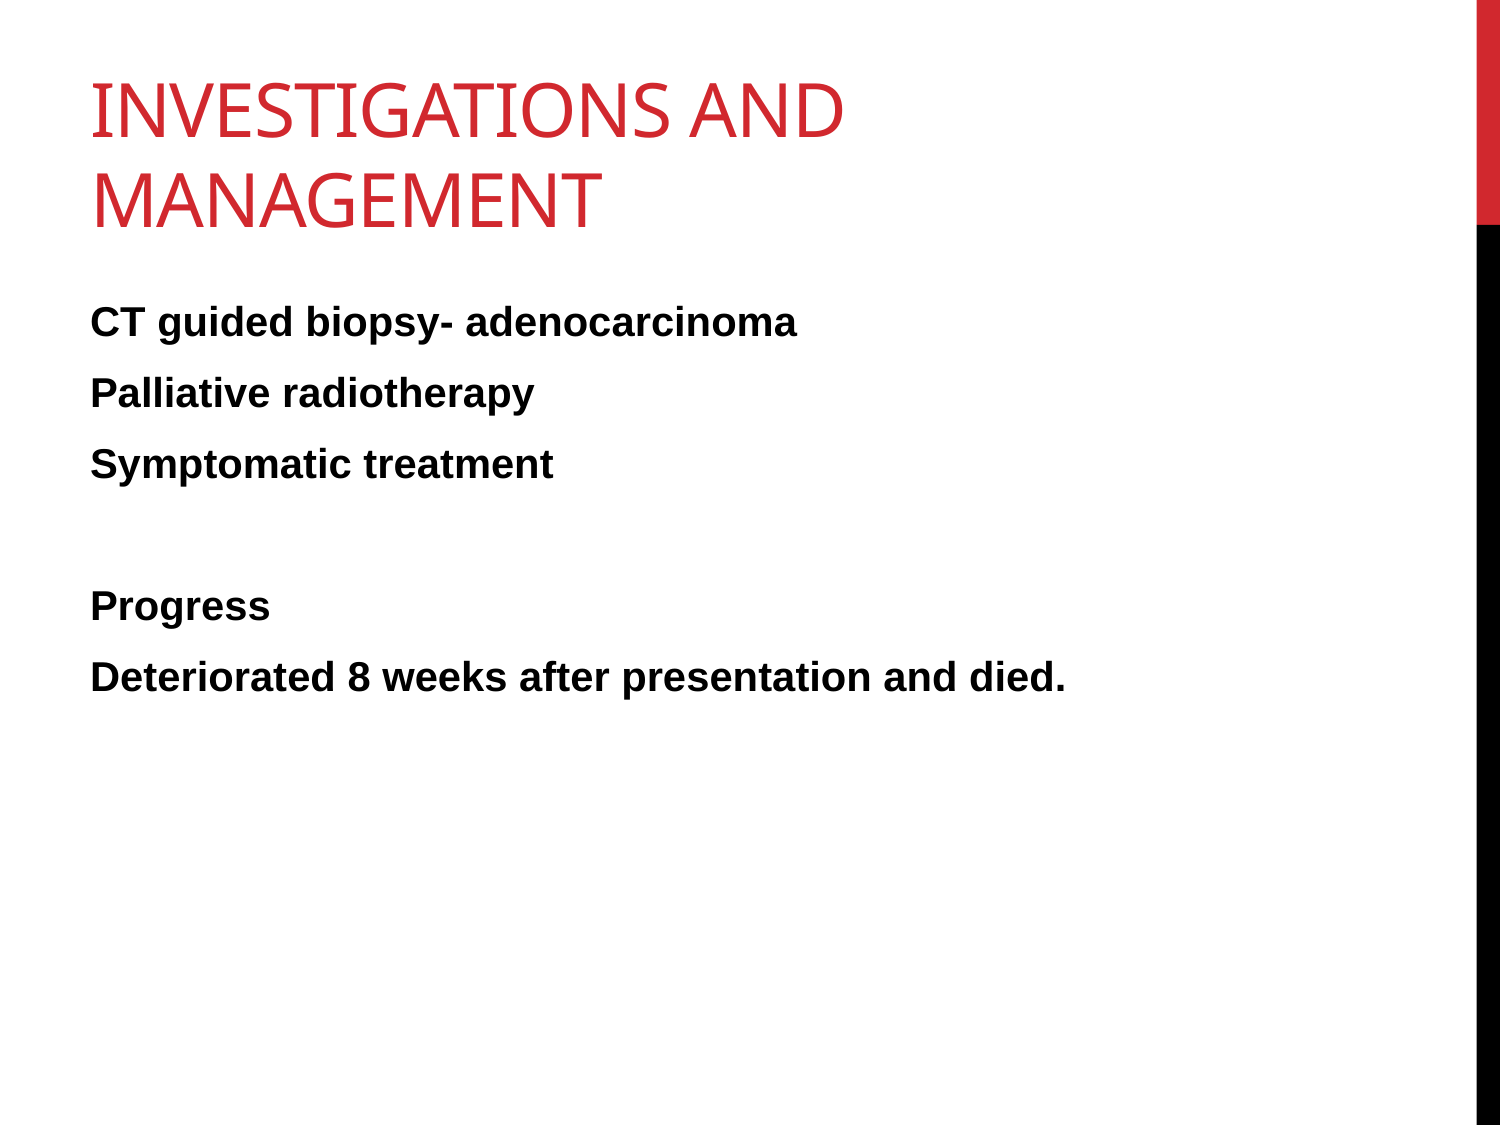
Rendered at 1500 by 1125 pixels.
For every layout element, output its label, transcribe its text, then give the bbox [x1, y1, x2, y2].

title Investigations and management [75, 25, 1025, 250]
list CT guided biopsy- adenocarcinoma Palliative radiotherapy Symptomatic treatment Progress Deteriorated 8 weeks after presentation and died. [75, 287, 1325, 1005]
